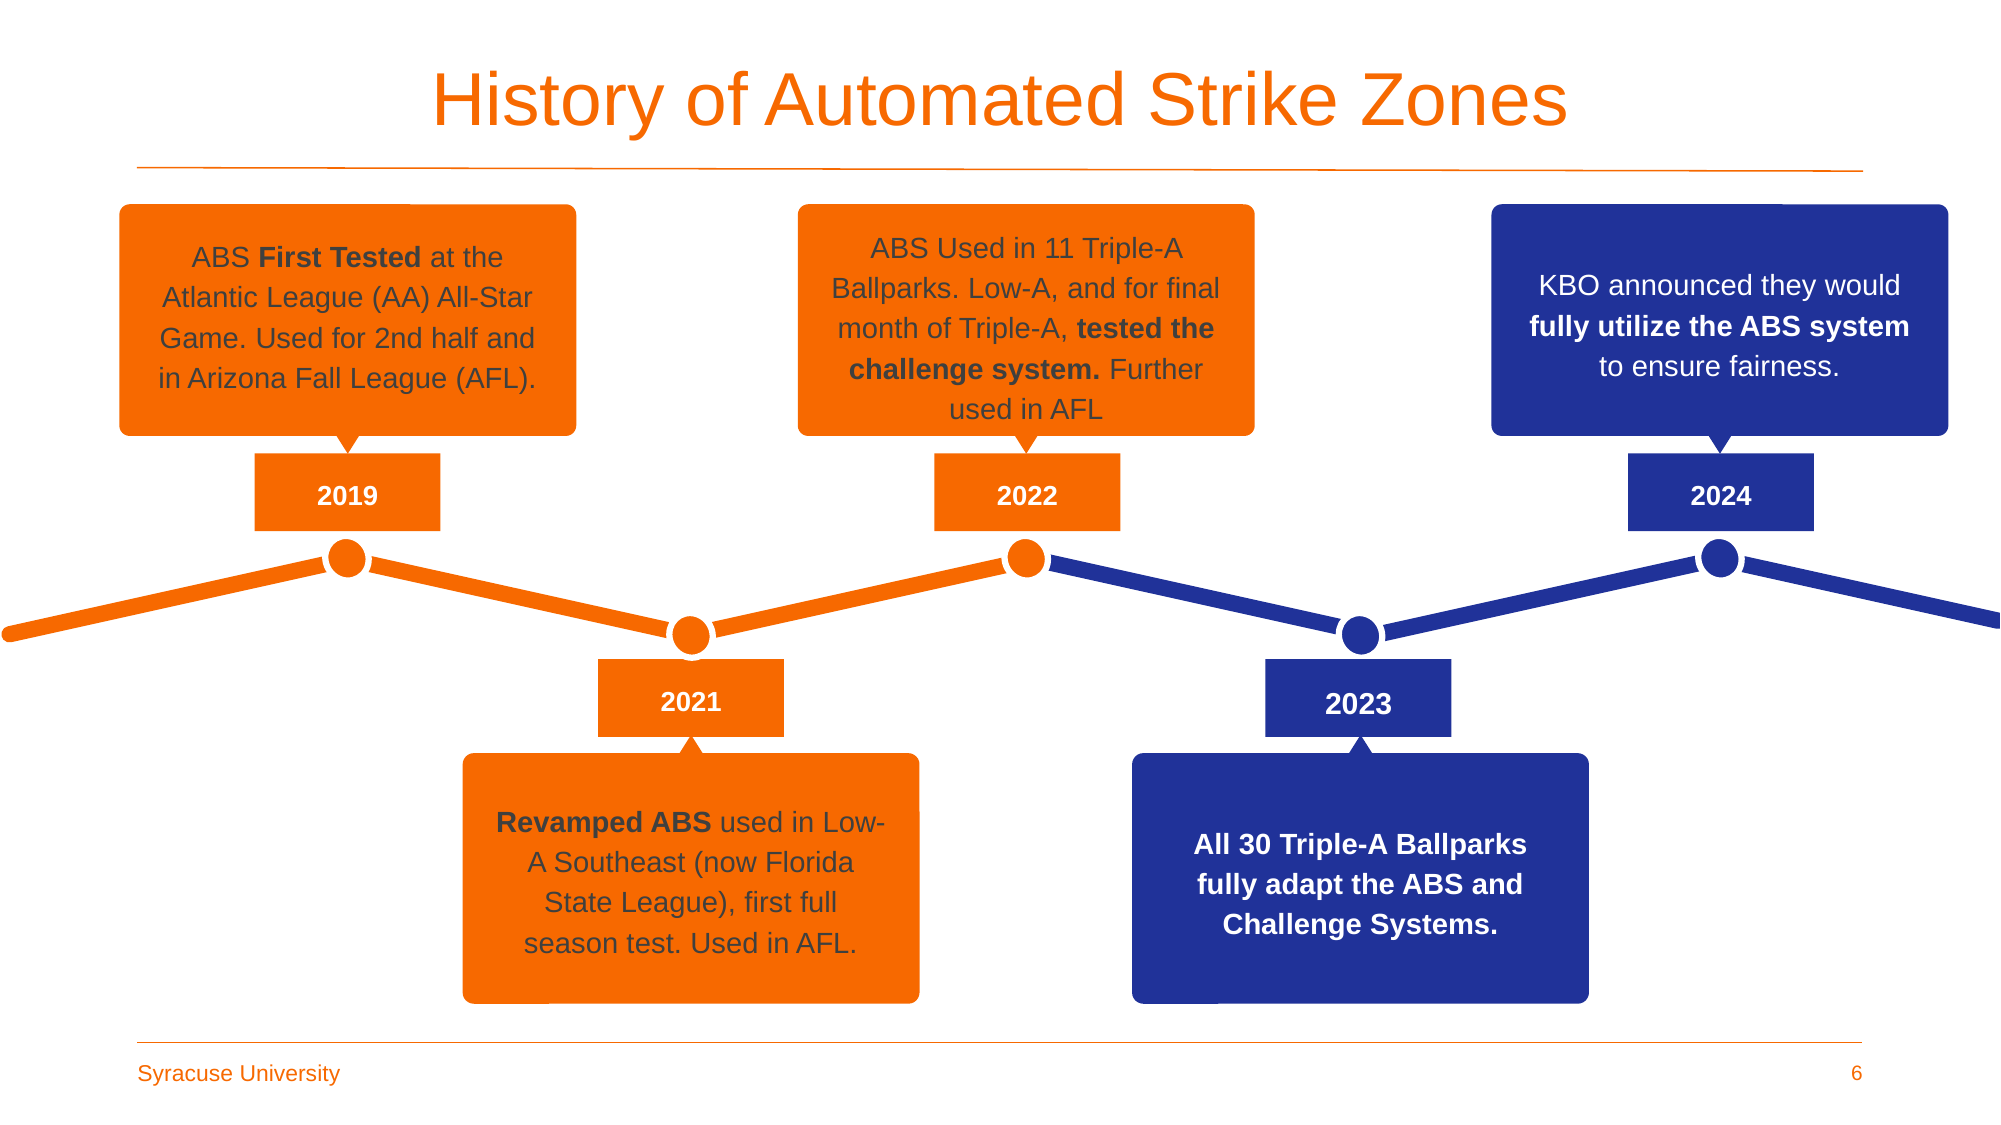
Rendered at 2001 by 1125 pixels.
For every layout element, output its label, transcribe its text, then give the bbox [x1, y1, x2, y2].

text_box [1, 598, 211, 643]
text_box [1858, 598, 2000, 629]
text_box [1486, 598, 1580, 602]
text_box [485, 598, 579, 602]
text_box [797, 203, 1255, 590]
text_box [136, 167, 1864, 172]
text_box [462, 604, 920, 1004]
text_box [119, 203, 577, 590]
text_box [1131, 604, 1590, 1004]
text_box [801, 598, 895, 602]
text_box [1491, 203, 1949, 590]
text_box [1171, 598, 1265, 602]
title History of Automated Strike Zones [138, 47, 1863, 156]
